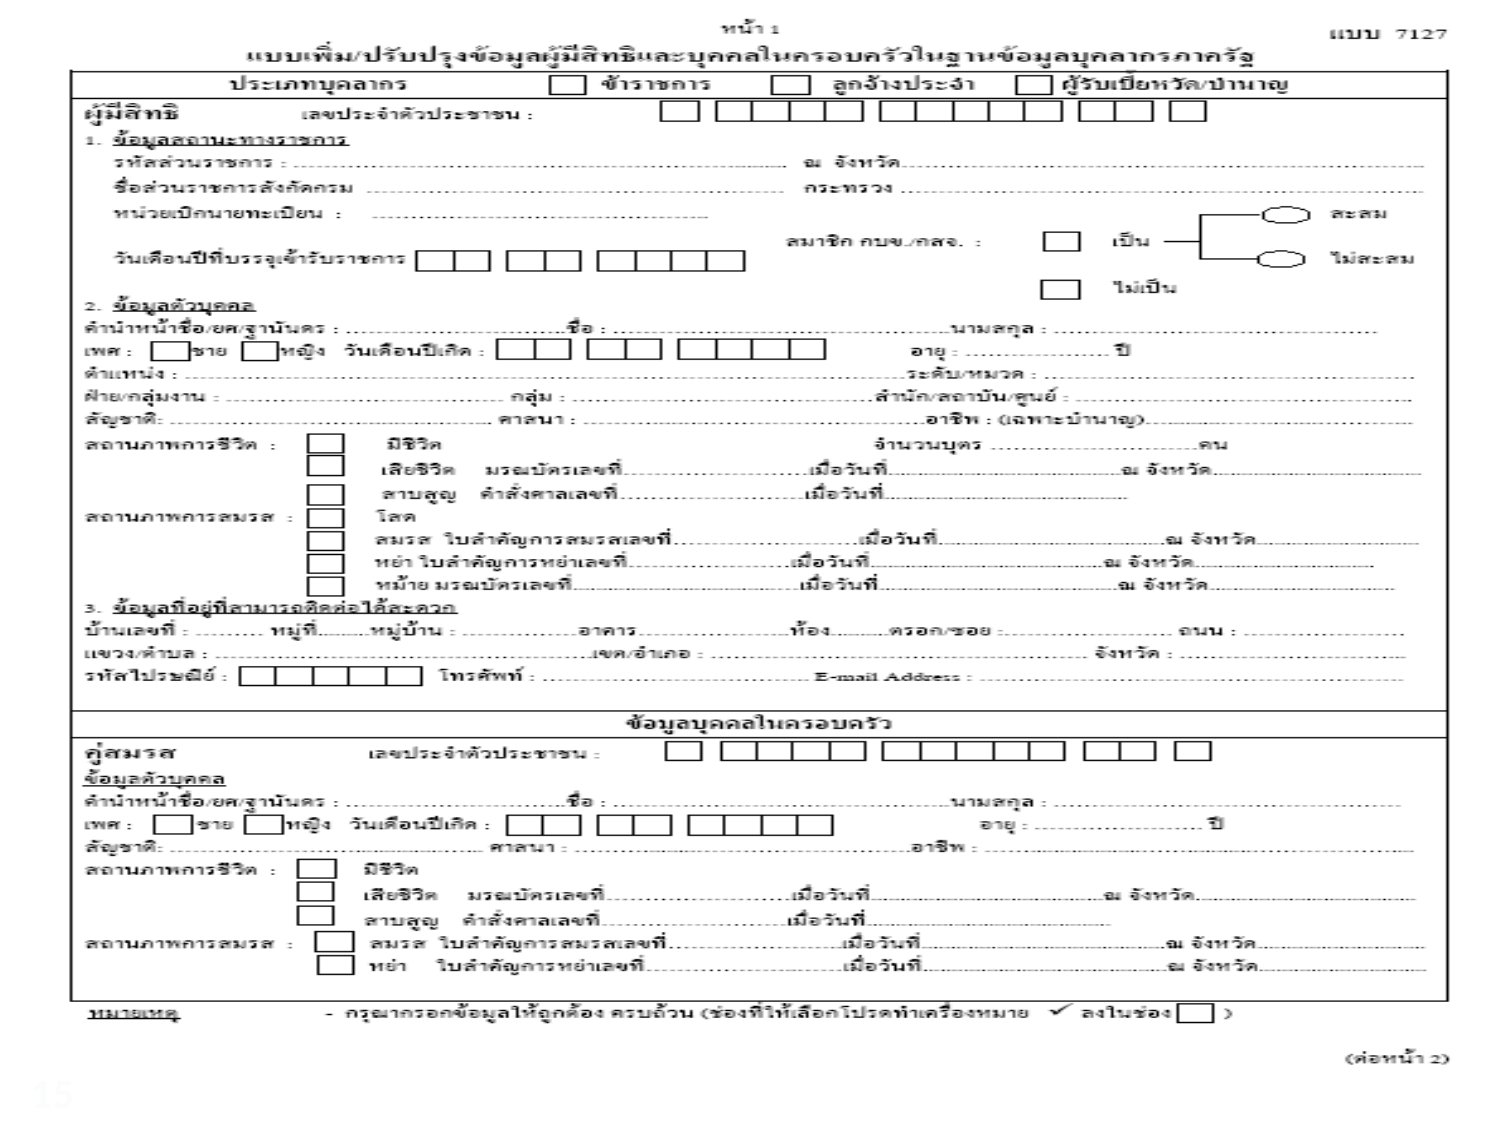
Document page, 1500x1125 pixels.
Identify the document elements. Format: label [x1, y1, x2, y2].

text_box [0, 0, 1500, 1125]
